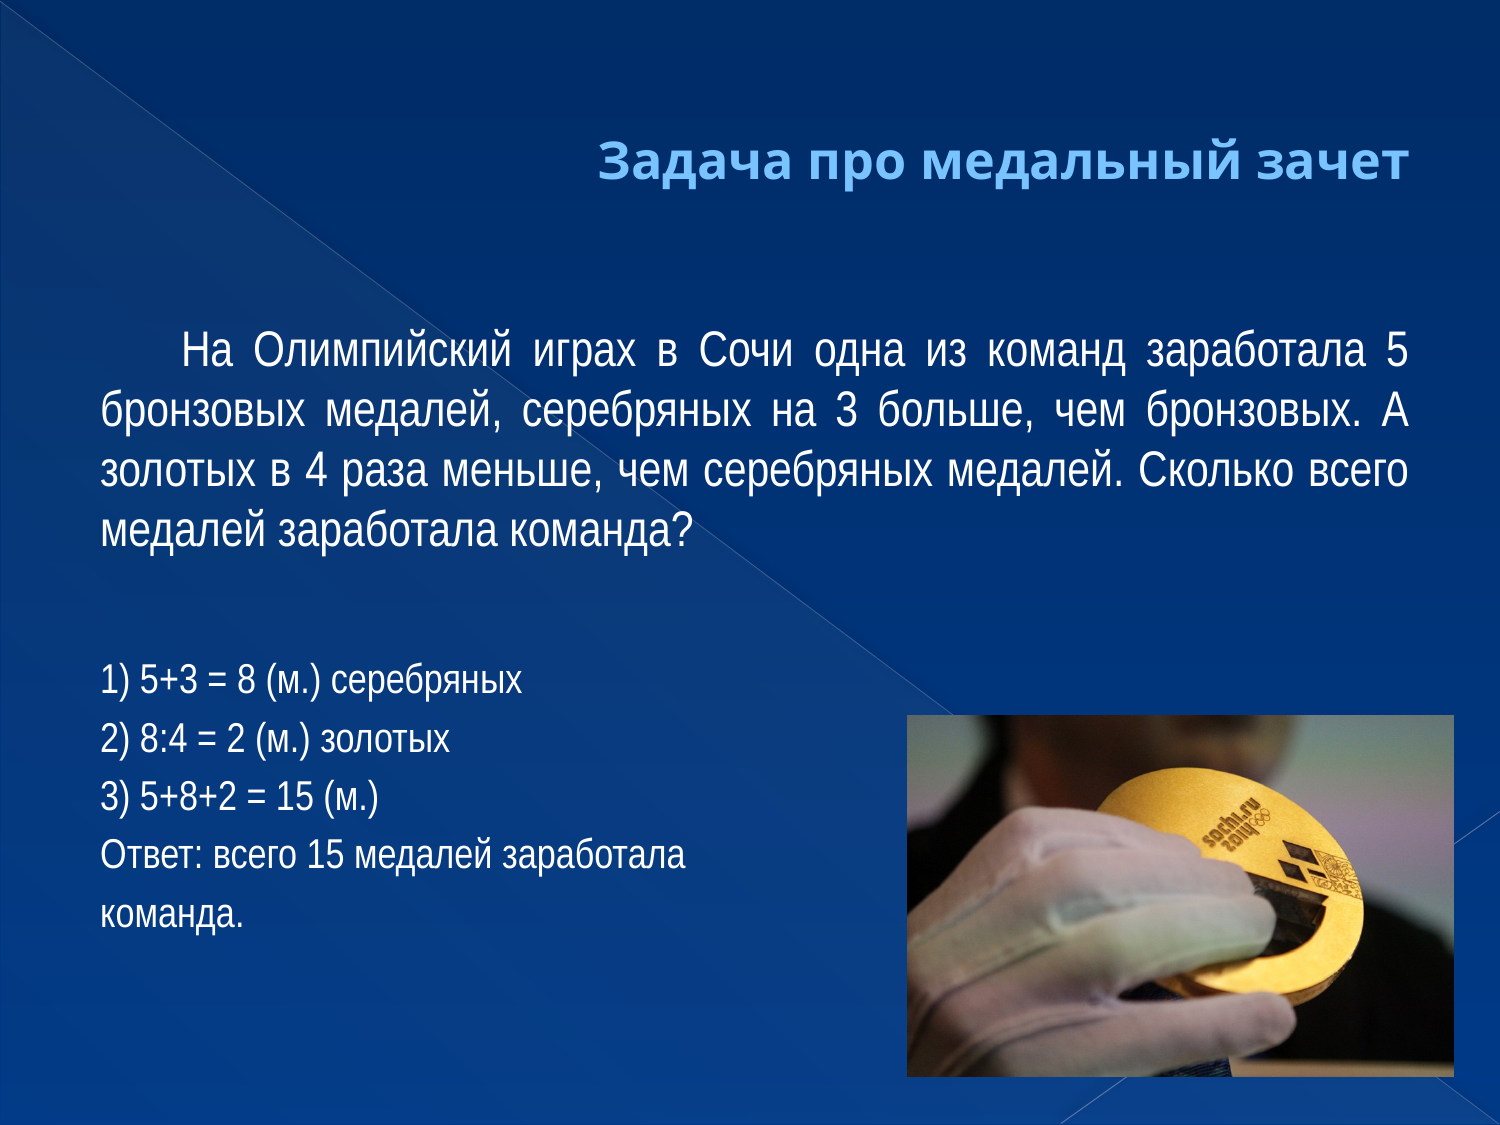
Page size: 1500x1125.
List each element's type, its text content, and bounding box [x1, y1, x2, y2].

picture [907, 715, 1454, 1077]
title Задача про медальный зачет [75, 43, 1425, 274]
list На Олимпийский играх в Сочи одна из команд заработала 5 бронзовых медалей, серебряных на 3 больше, чем бронзовых. А золотых в 4 раза меньше, чем серебряных медалей. Сколько всего медалей заработала команда? 1) 5+3 = 8 (м.) серебряных 2) 8:4 = 2 (м.) золотых 3) 5+8+2 = 15 (м.) Ответ: всего 15 медалей заработала команда. [75, 308, 1425, 1059]
